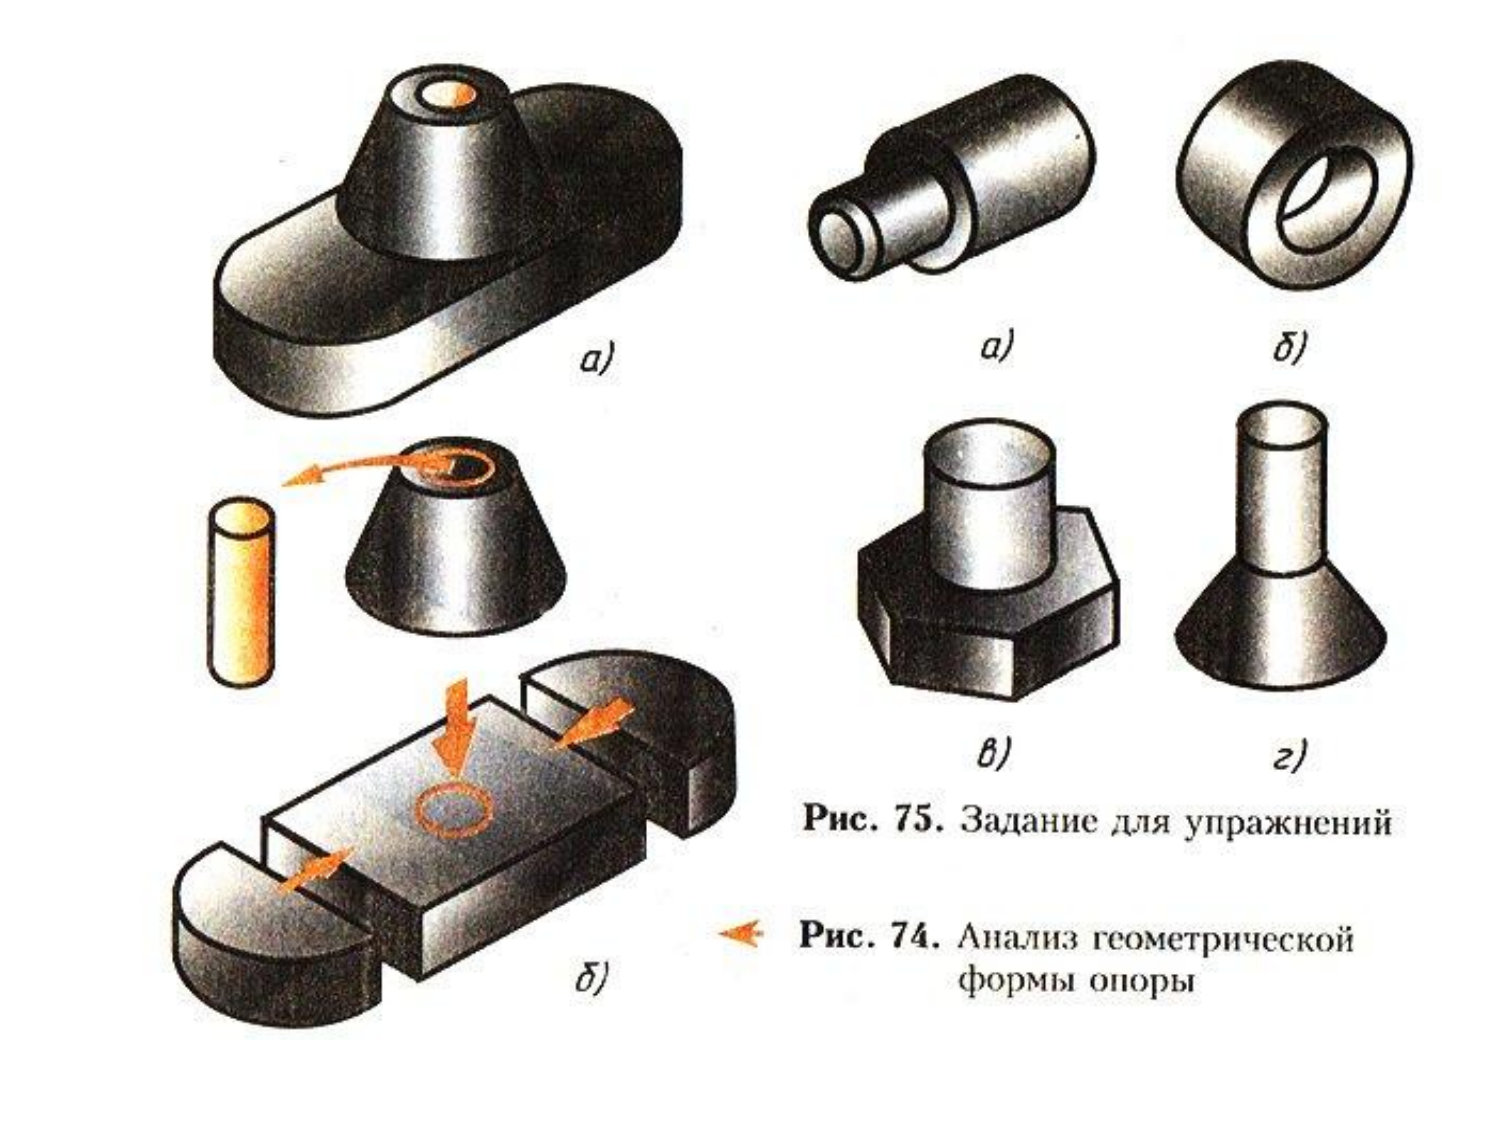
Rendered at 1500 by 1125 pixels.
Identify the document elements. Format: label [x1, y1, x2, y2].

picture [74, 35, 1442, 1040]
